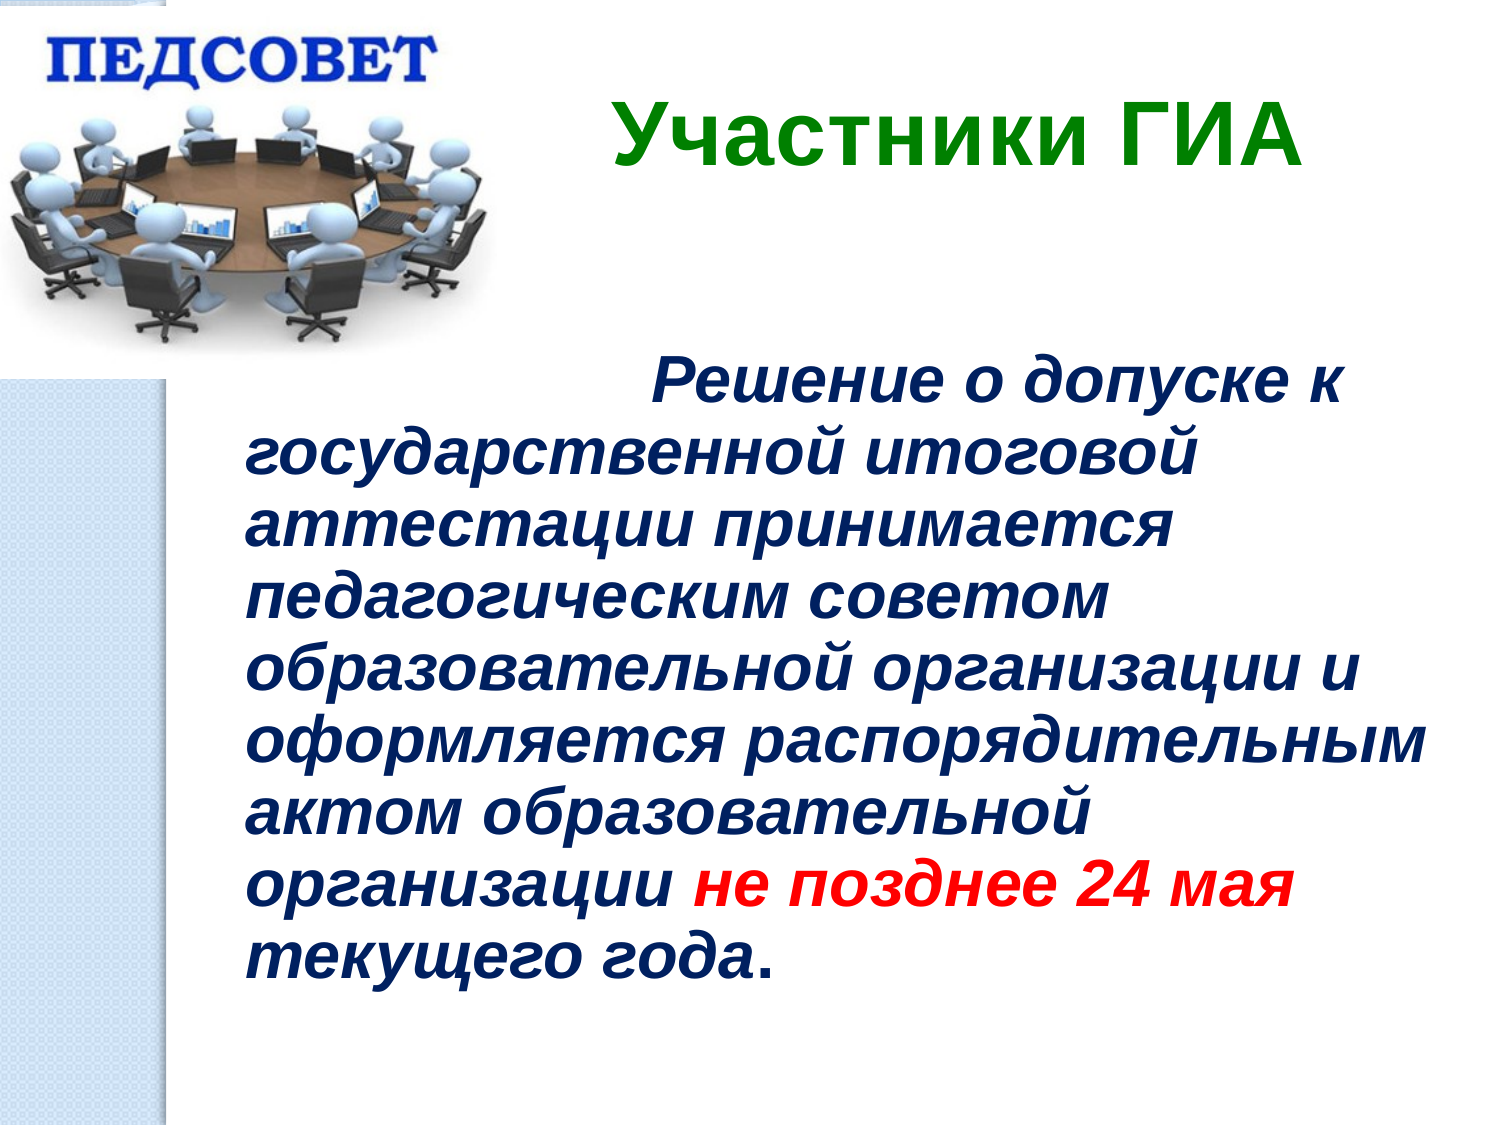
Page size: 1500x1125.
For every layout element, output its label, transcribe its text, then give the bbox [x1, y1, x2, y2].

text_box Решение о допуске к государственной итоговой аттестации принимается педагогическим советом образовательной организации и оформляется распорядительным актом образовательной организации не позднее 24 мая текущего года. [230, 337, 1453, 1001]
picture [0, 5, 497, 380]
text_box Участники ГИА [596, 66, 1374, 191]
